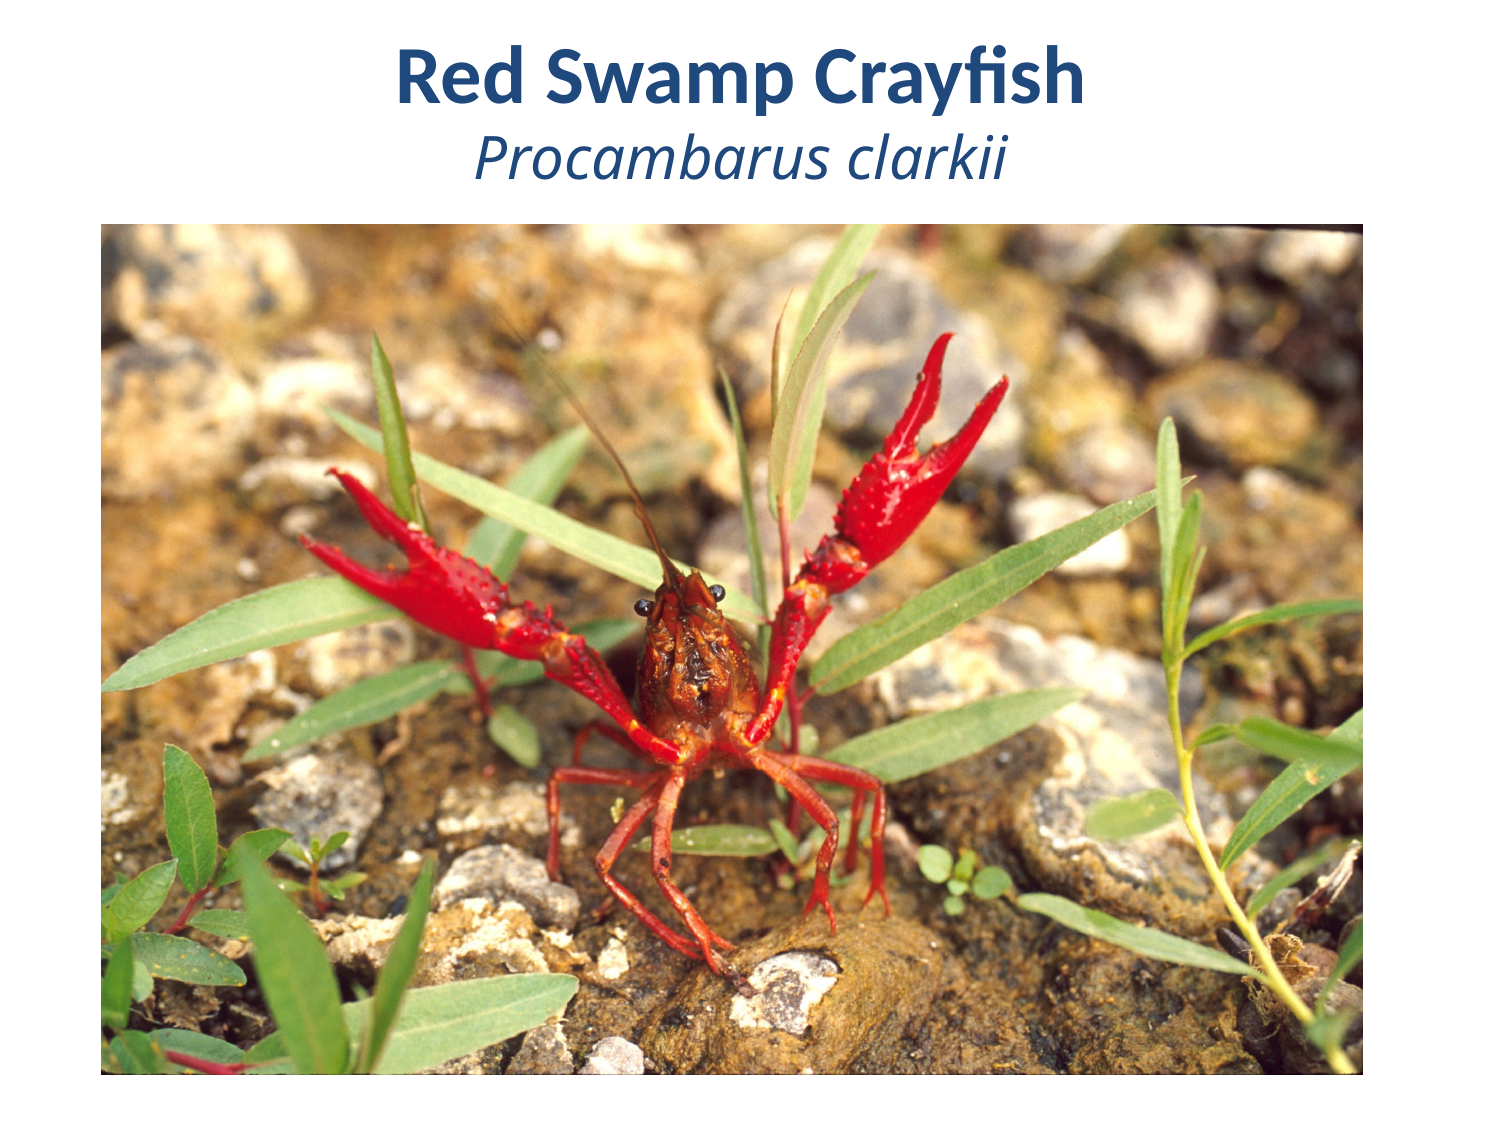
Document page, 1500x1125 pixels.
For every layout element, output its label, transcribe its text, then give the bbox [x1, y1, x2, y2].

picture [100, 224, 1363, 1076]
title Red Swamp Crayfish Procambarus clarkii [66, 12, 1417, 200]
